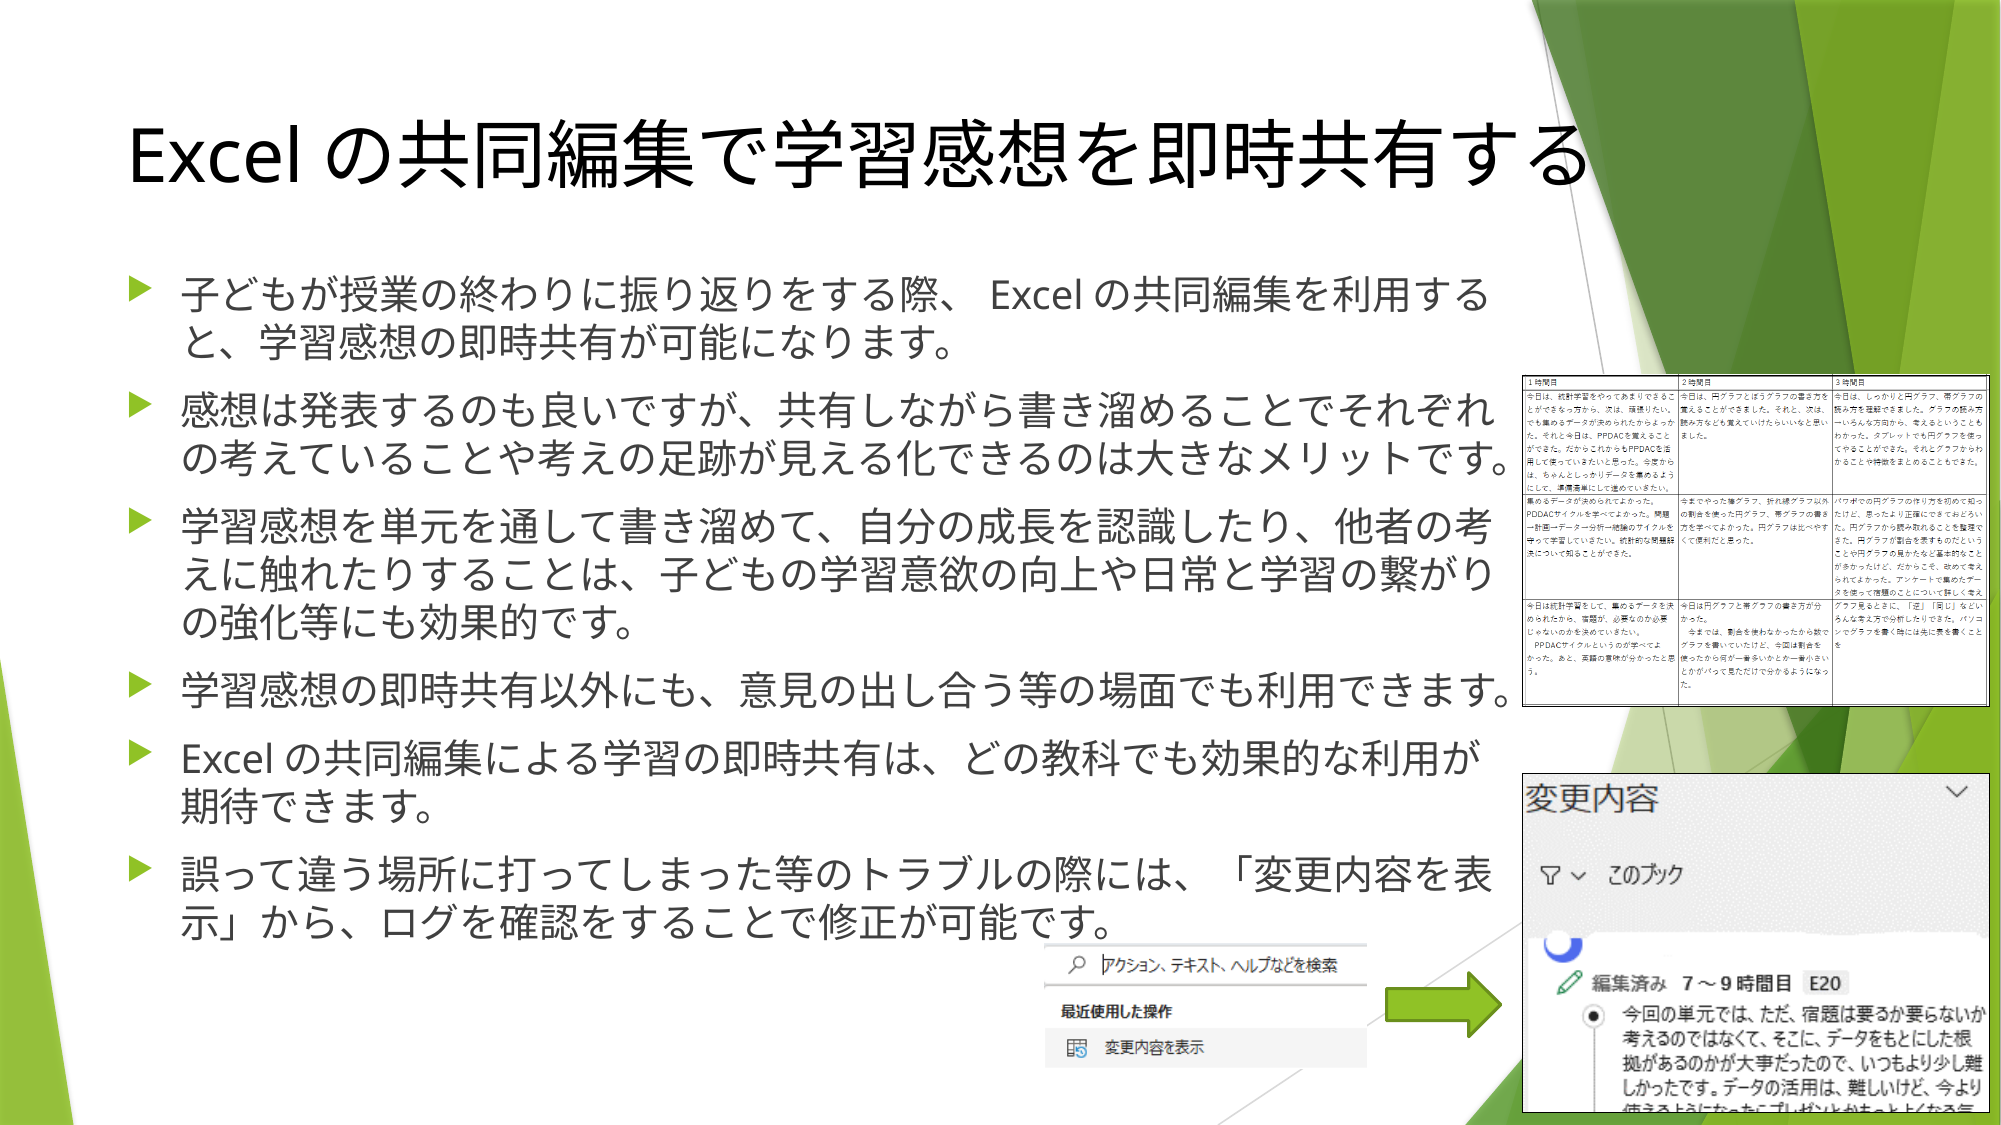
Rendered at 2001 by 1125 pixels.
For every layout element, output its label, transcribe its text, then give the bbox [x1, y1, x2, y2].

title Excelの共同編集で学習感想を即時共有する [111, 99, 1674, 216]
picture [1521, 374, 1990, 708]
picture [1521, 772, 1990, 1114]
list 子どもが授業の終わりに振り返りをする際、Excelの共同編集を利用すると、学習感想の即時共有が可能になります。 感想は発表するのも良いですが、共有しながら書き溜めることでそれぞれの考えていることや考えの足跡が見える化できるのは大きなメリットです。 学習感想を単元を通して書き溜めて、自分の成長を認識したり、他者の考えに触れたりすることは、子どもの学習意欲の向上や日常と学習の繋がりの強化等にも効果的です。 学習感想の即時共有以外にも、意見の出し合う等の場面でも利用できます。 Excelの共同編集による学習の即時共有は、どの教科でも効果的な利用が期待できます。 誤って違う場所に打ってしまった等のトラブルの際には、「変更内容を表示」から、ログを確認をすることで修正が可能です。 [111, 261, 1522, 992]
picture [1044, 943, 1367, 1069]
text_box [1385, 971, 1502, 1039]
